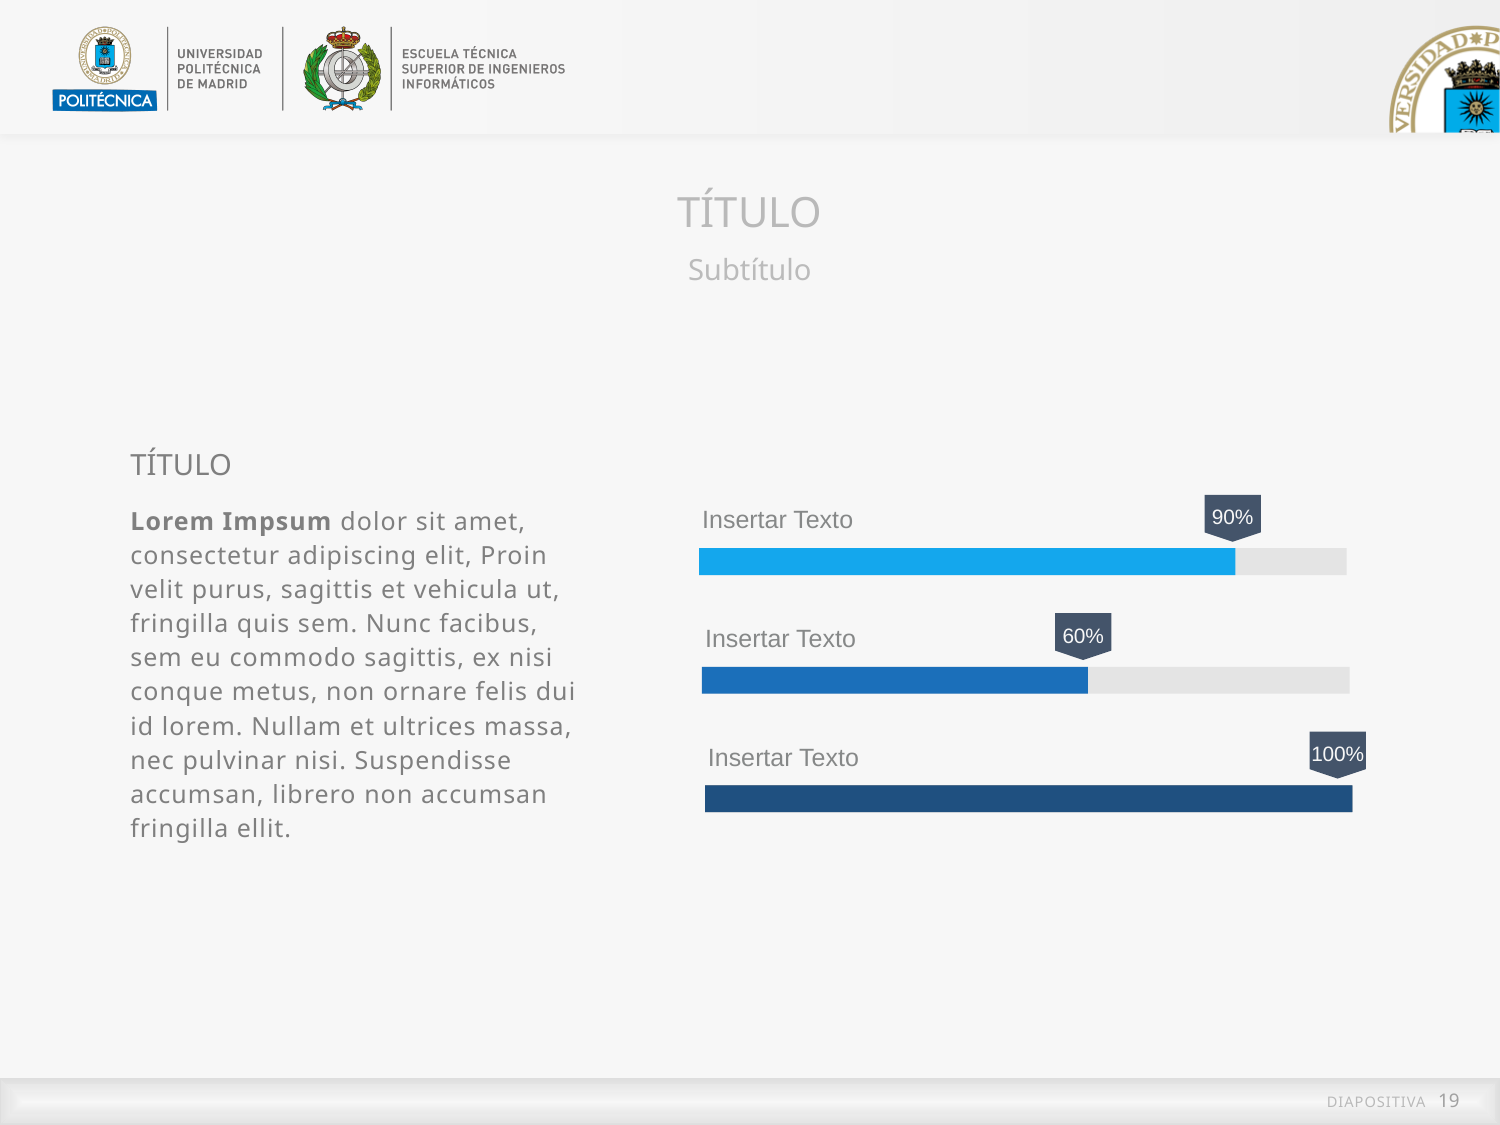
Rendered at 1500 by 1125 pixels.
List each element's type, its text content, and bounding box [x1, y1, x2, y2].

list Lorem Impsum dolor sit amet, consectetur adipiscing elit, Proin velit purus, sagittis et vehicula ut, fringilla quis sem. Nunc facibus, sem eu commodo sagittis, ex nisi conque metus, non ornare felis dui id lorem. Nullam et ultrices massa, nec pulvinar nisi. Suspendisse accumsan, librero non accumsan fringilla ellit. [115, 493, 604, 939]
picture [30, 4, 587, 134]
picture [1470, 101, 1483, 115]
list Subtítulo [477, 248, 1023, 296]
list TÍTULO [477, 182, 1023, 245]
list Título [115, 407, 396, 490]
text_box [699, 494, 1366, 813]
picture [1387, 23, 1500, 133]
